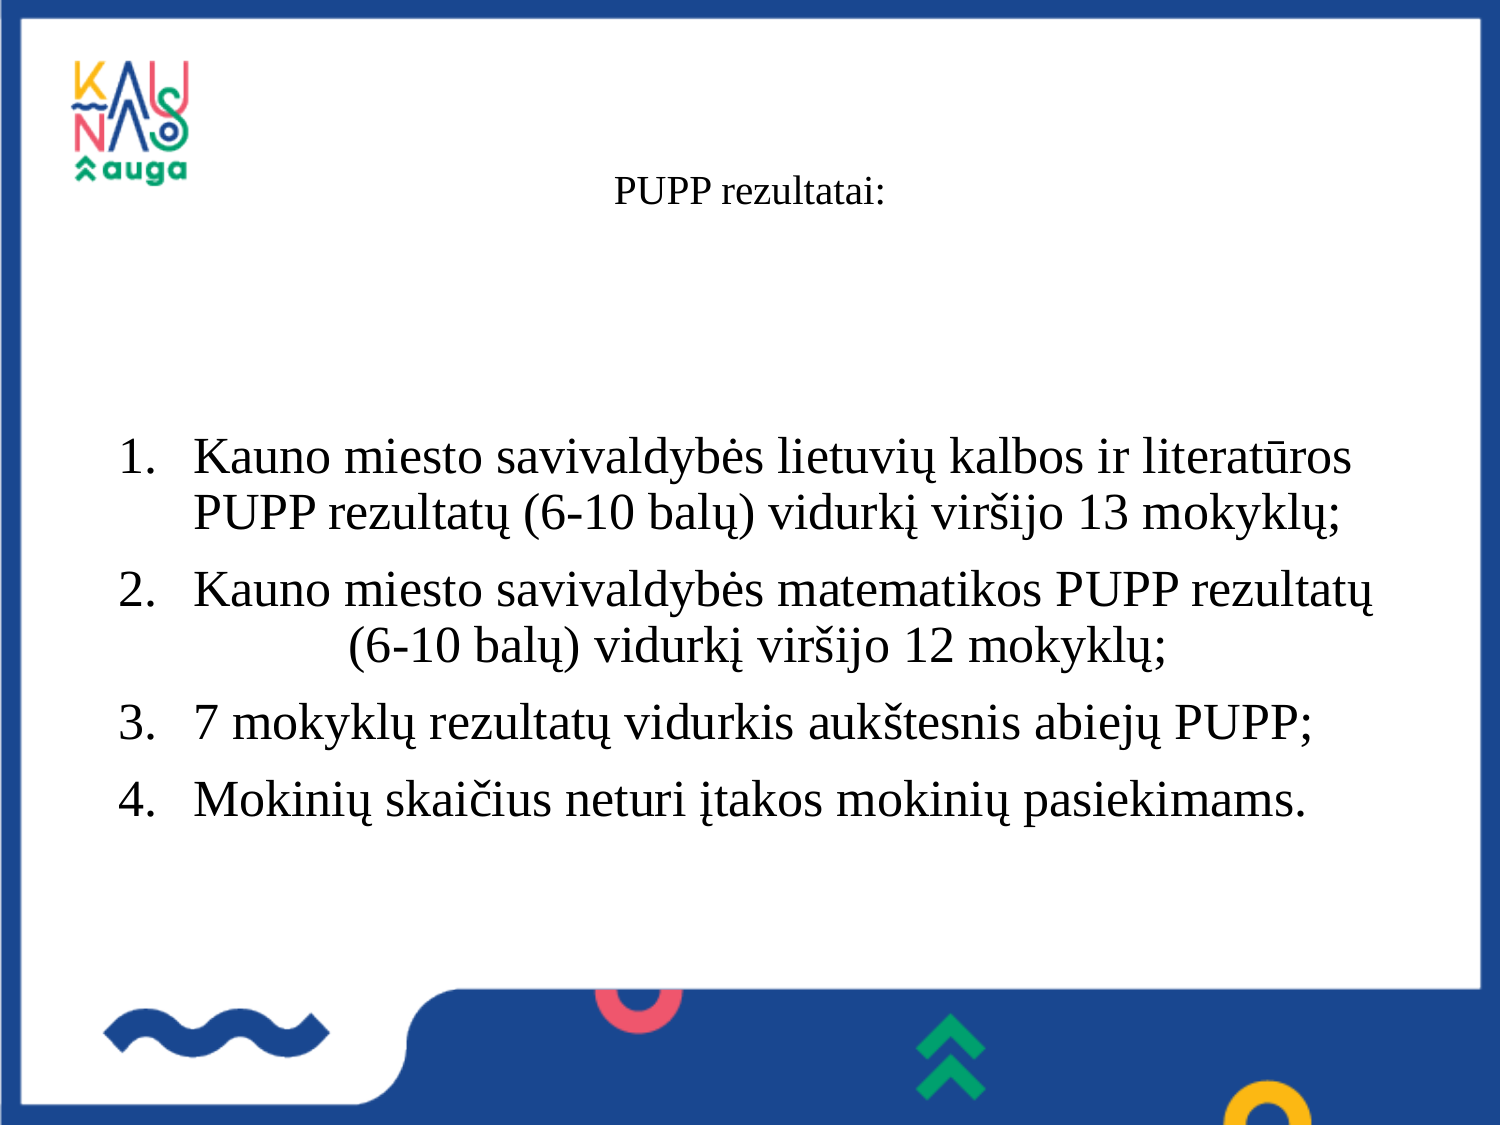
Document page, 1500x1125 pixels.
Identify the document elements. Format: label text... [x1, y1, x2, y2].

list Kauno miesto savivaldybės lietuvių kalbos ir literatūros PUPP rezultatų (6-10 balų) vidurkį viršijo 13 mokyklų; Kauno miesto savivaldybės matematikos PUPP rezultatų (6-10 balų) vidurkį viršijo 12 mokyklų; 7 mokyklų rezultatų vidurkis aukštesnis abiejų PUPP; Mokinių skaičius neturi įtakos mokinių pasiekimams. [103, 420, 1397, 941]
title PUPP rezultatai: [103, 160, 1397, 278]
picture [0, 0, 1500, 1125]
